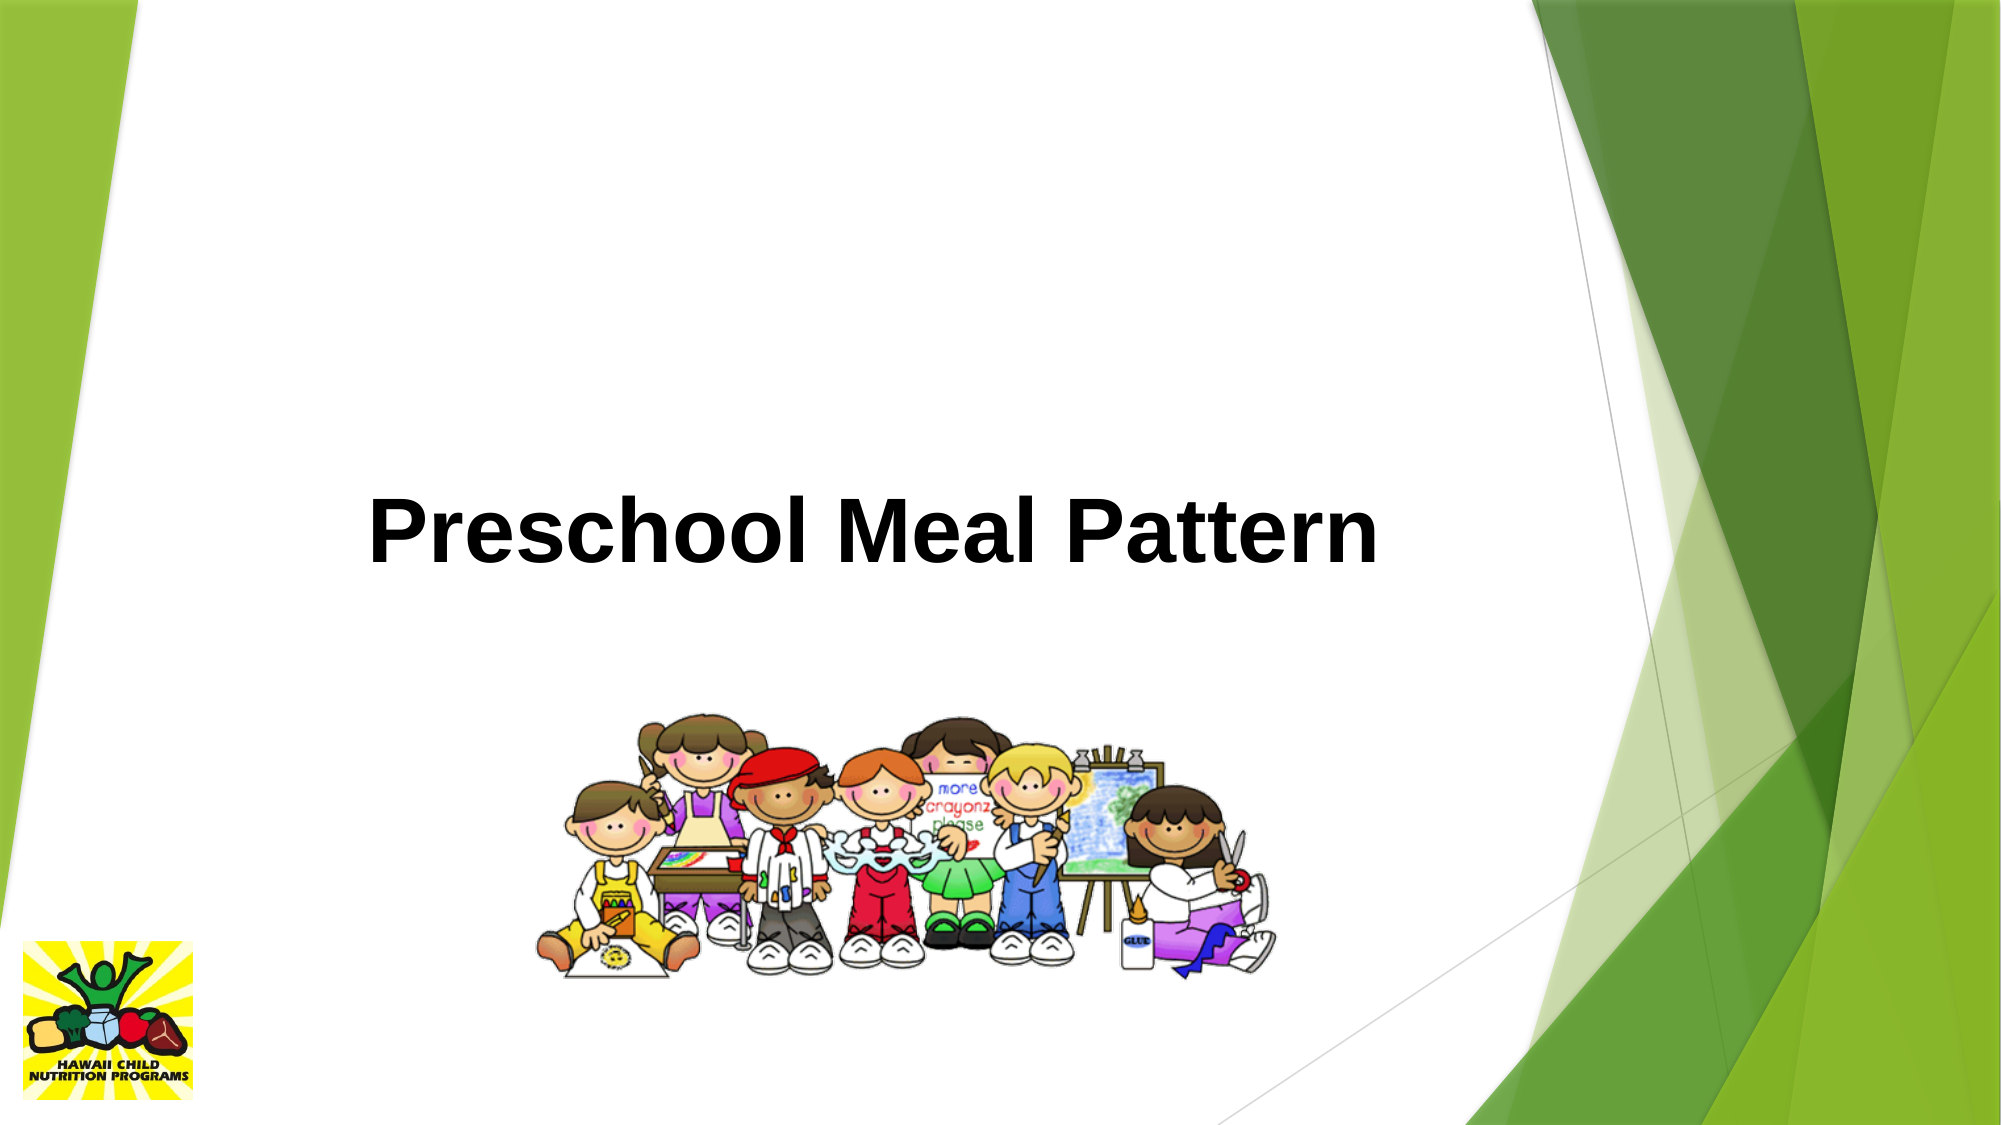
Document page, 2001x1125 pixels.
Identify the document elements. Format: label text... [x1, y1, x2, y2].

picture [532, 705, 1284, 984]
picture [23, 941, 193, 1100]
title Preschool Meal Pattern [237, 318, 1512, 589]
